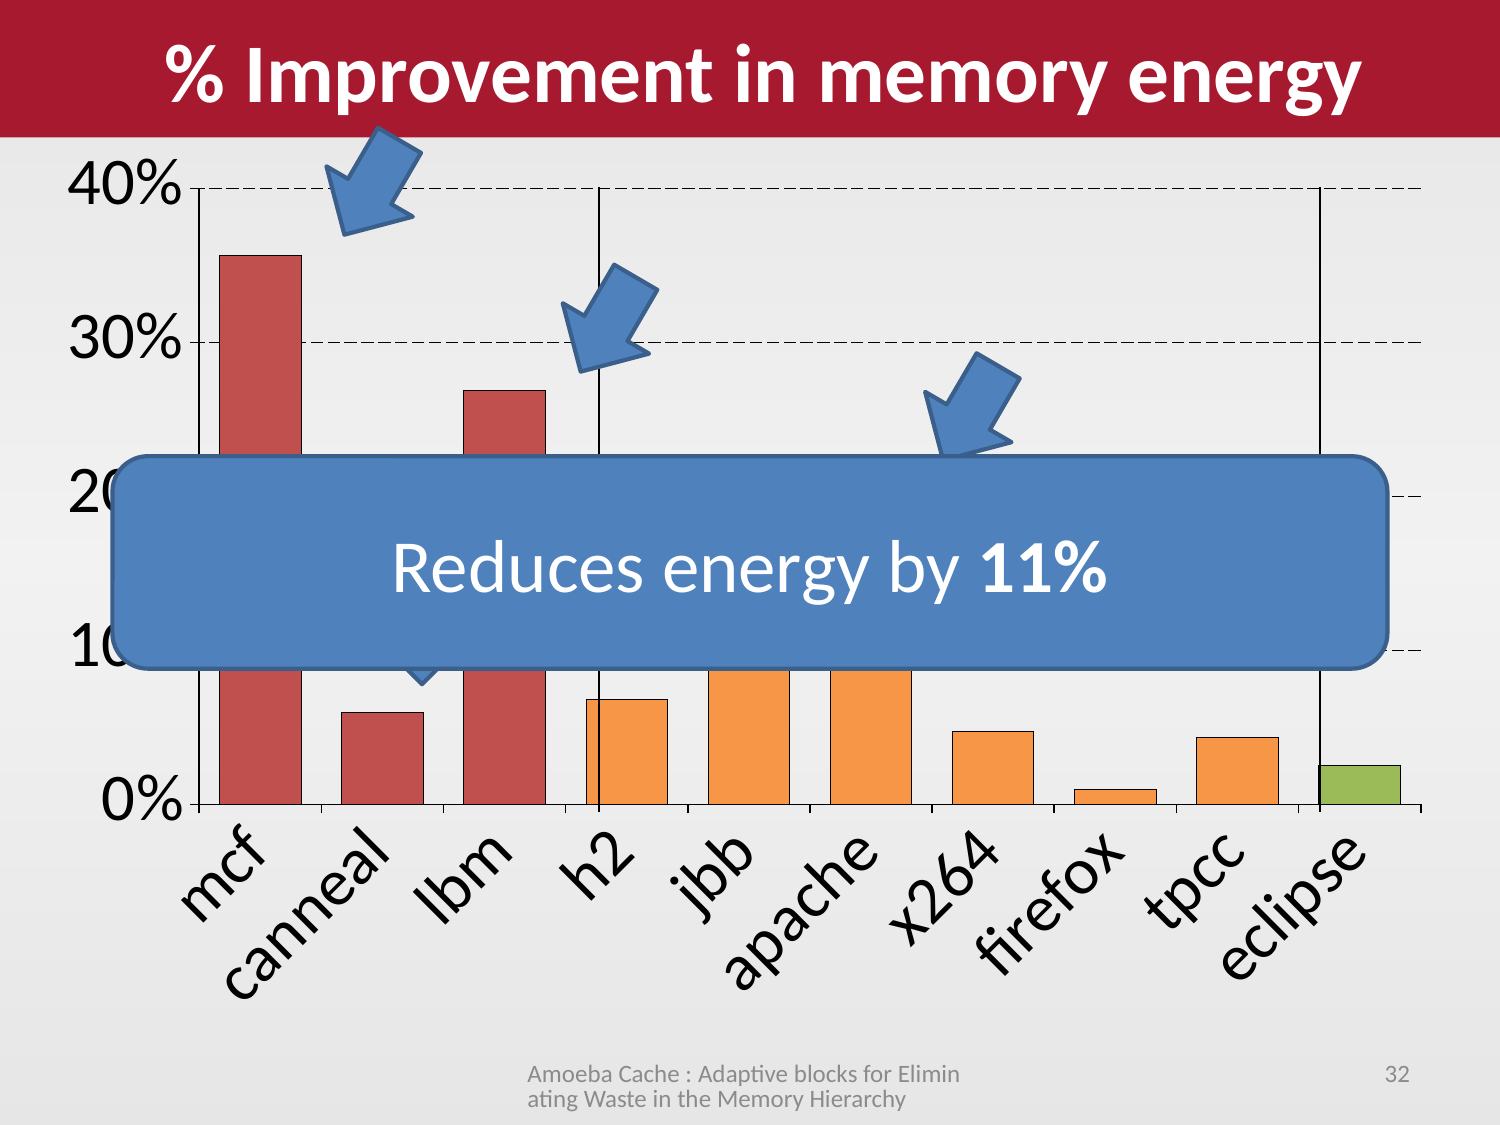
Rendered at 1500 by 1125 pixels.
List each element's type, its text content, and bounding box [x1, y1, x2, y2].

text_box % Improvement in memory energy [0, 0, 1500, 139]
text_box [598, 187, 1321, 813]
chart [56, 137, 1444, 1125]
text_box [371, 125, 395, 135]
